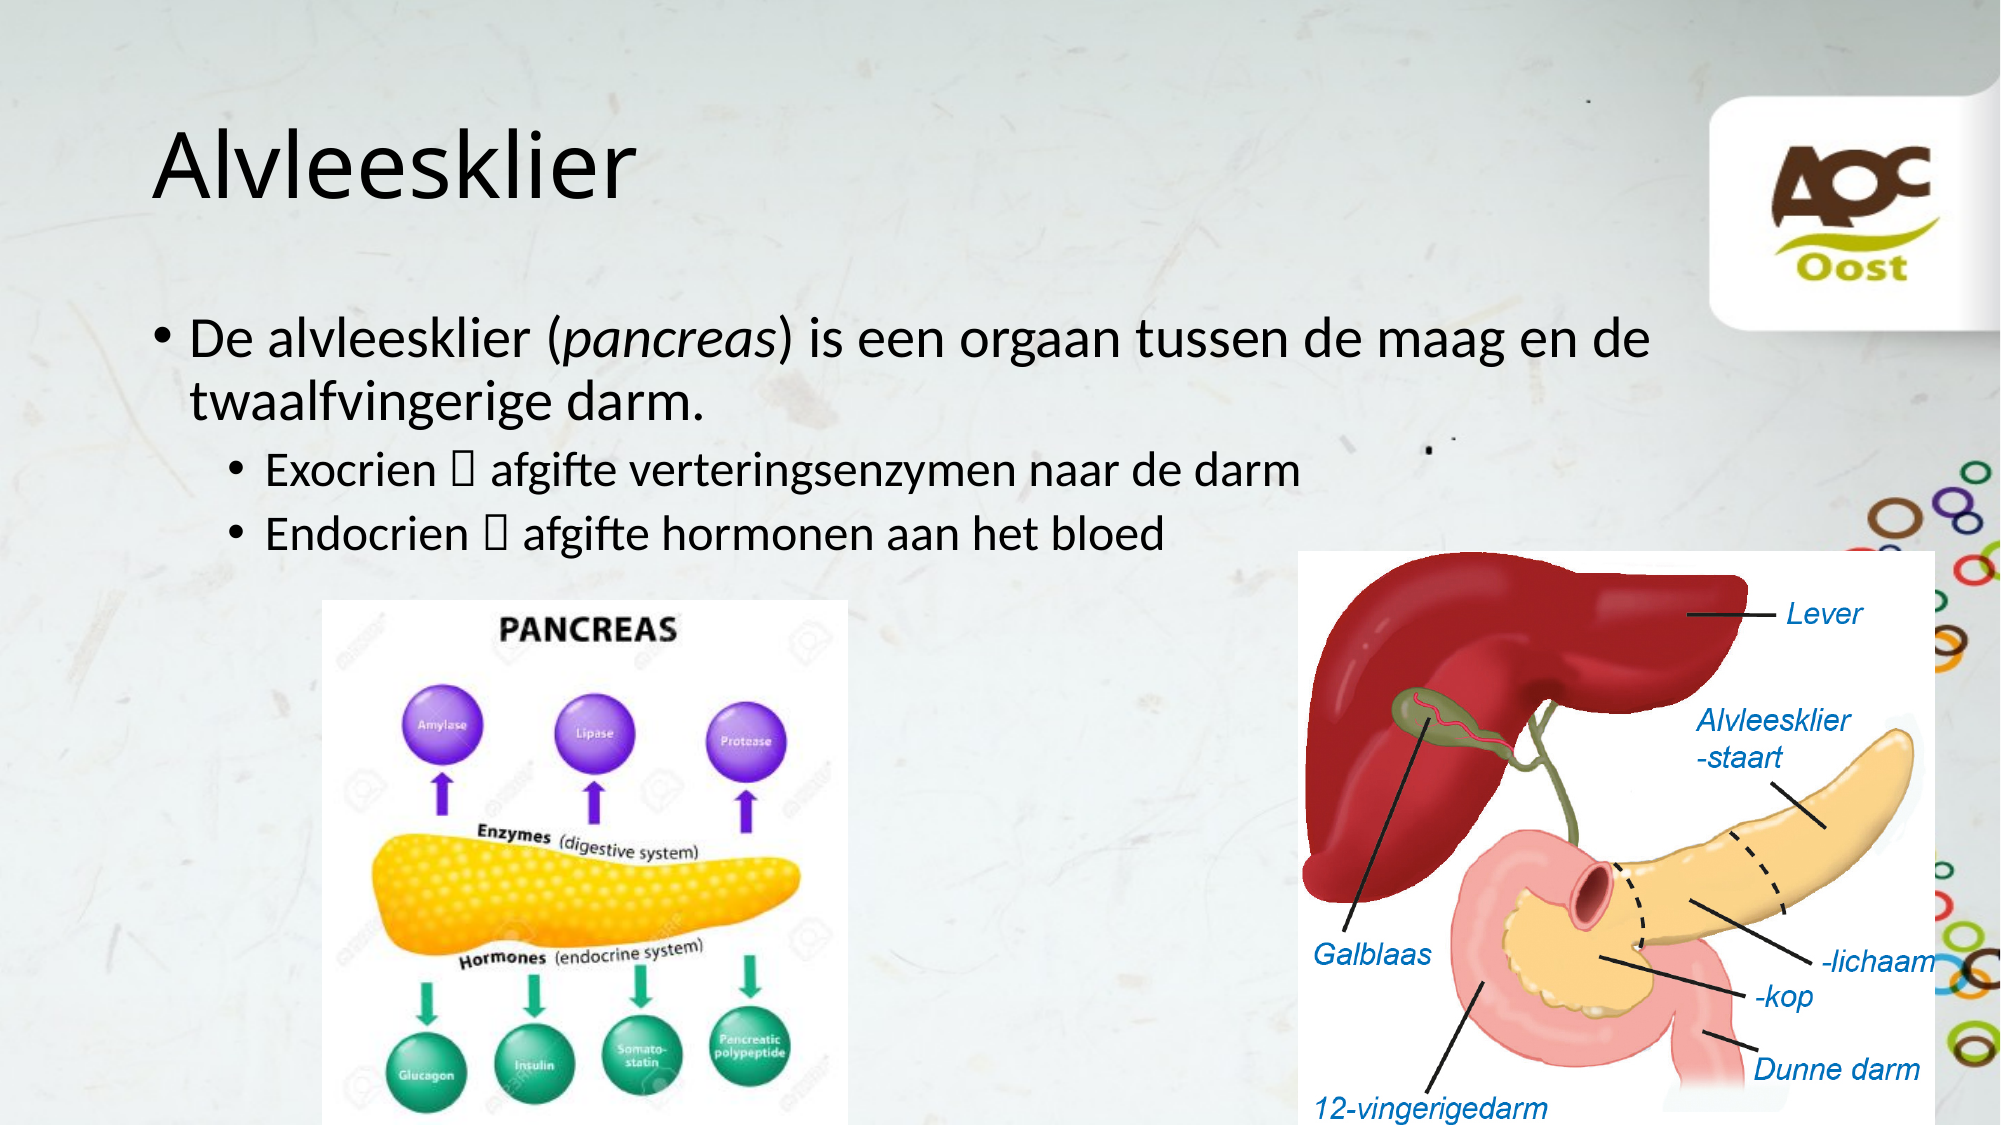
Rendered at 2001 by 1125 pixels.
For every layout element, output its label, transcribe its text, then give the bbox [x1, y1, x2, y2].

picture [0, 0, 2001, 1125]
title Alvleesklier [137, 59, 1863, 278]
list De alvleesklier (pancreas) is een orgaan tussen de maag en de twaalfvingerige darm. Exocrien  afgifte verteringsenzymen naar de darm Endocrien  afgifte hormonen aan het bloed [137, 299, 1863, 1014]
